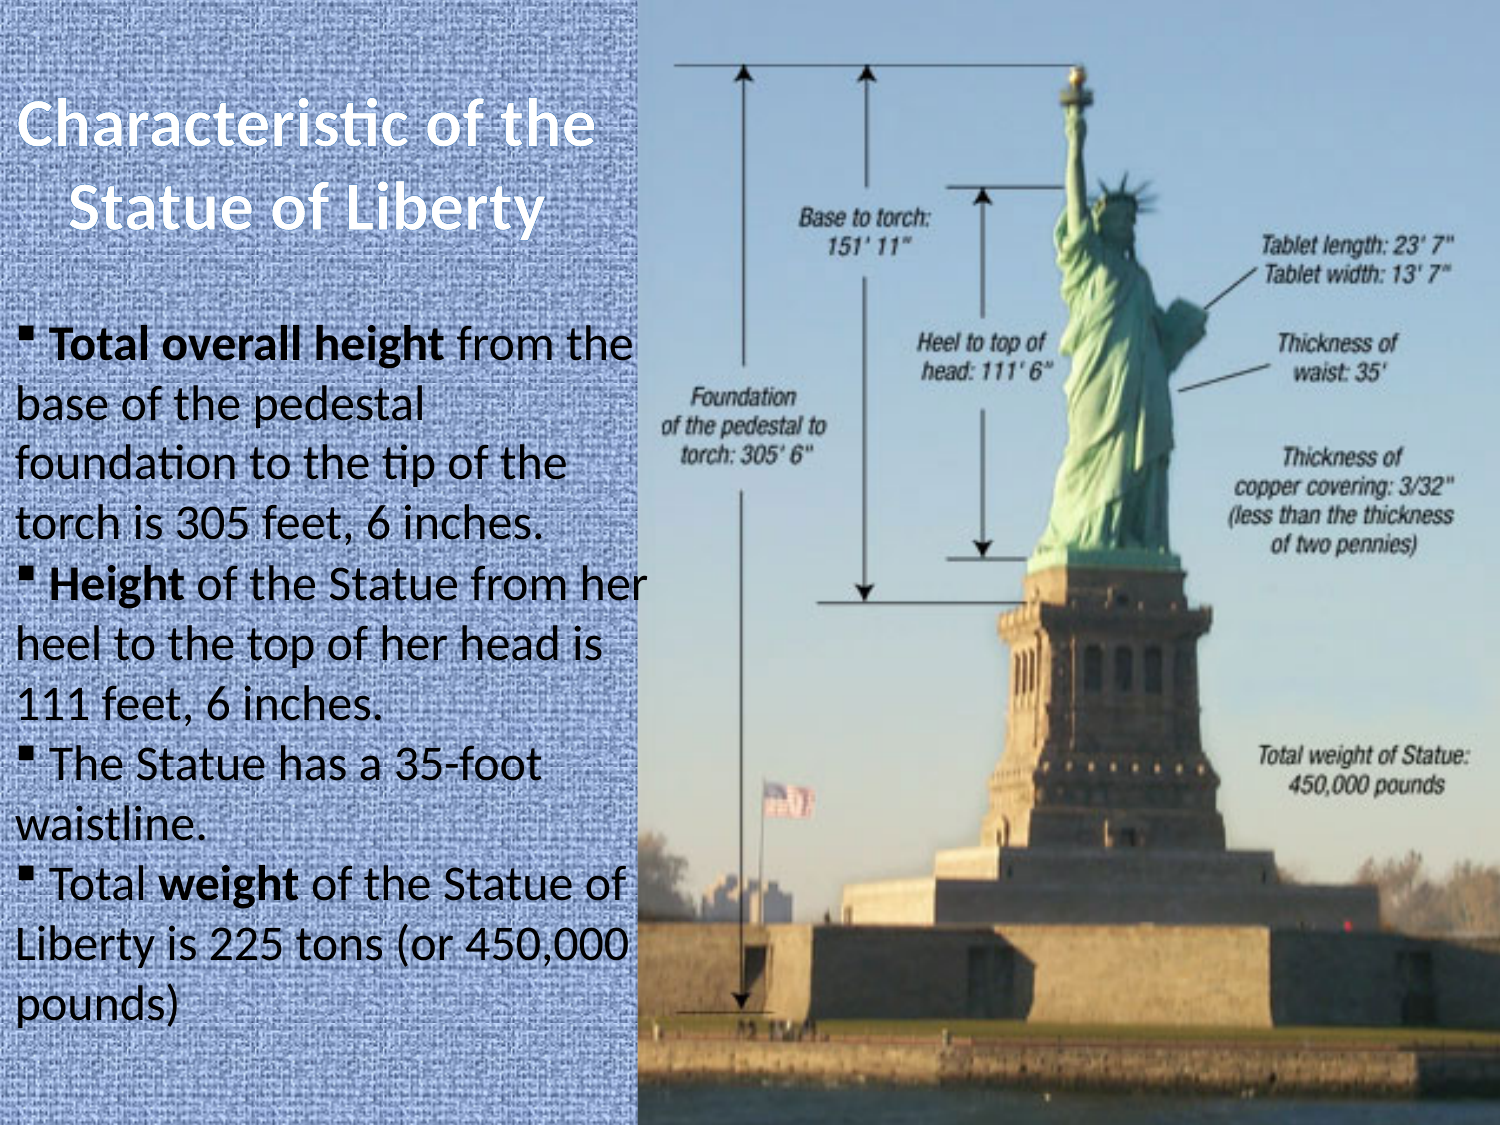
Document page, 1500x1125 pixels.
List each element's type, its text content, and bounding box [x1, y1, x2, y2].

text_box Total overall height from the base of the pedestal foundation to the tip of the torch is 305 feet, 6 inches. Height of the Statue from her heel to the top of her head is 111 feet, 6 inches. The Statue has a 35-foot waistline. Total weight of the Statue of Liberty is 225 tons (or 450,000 pounds) [0, 302, 632, 1083]
title Characteristic of the Statue of Liberty [0, 66, 615, 254]
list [637, 0, 1500, 1125]
